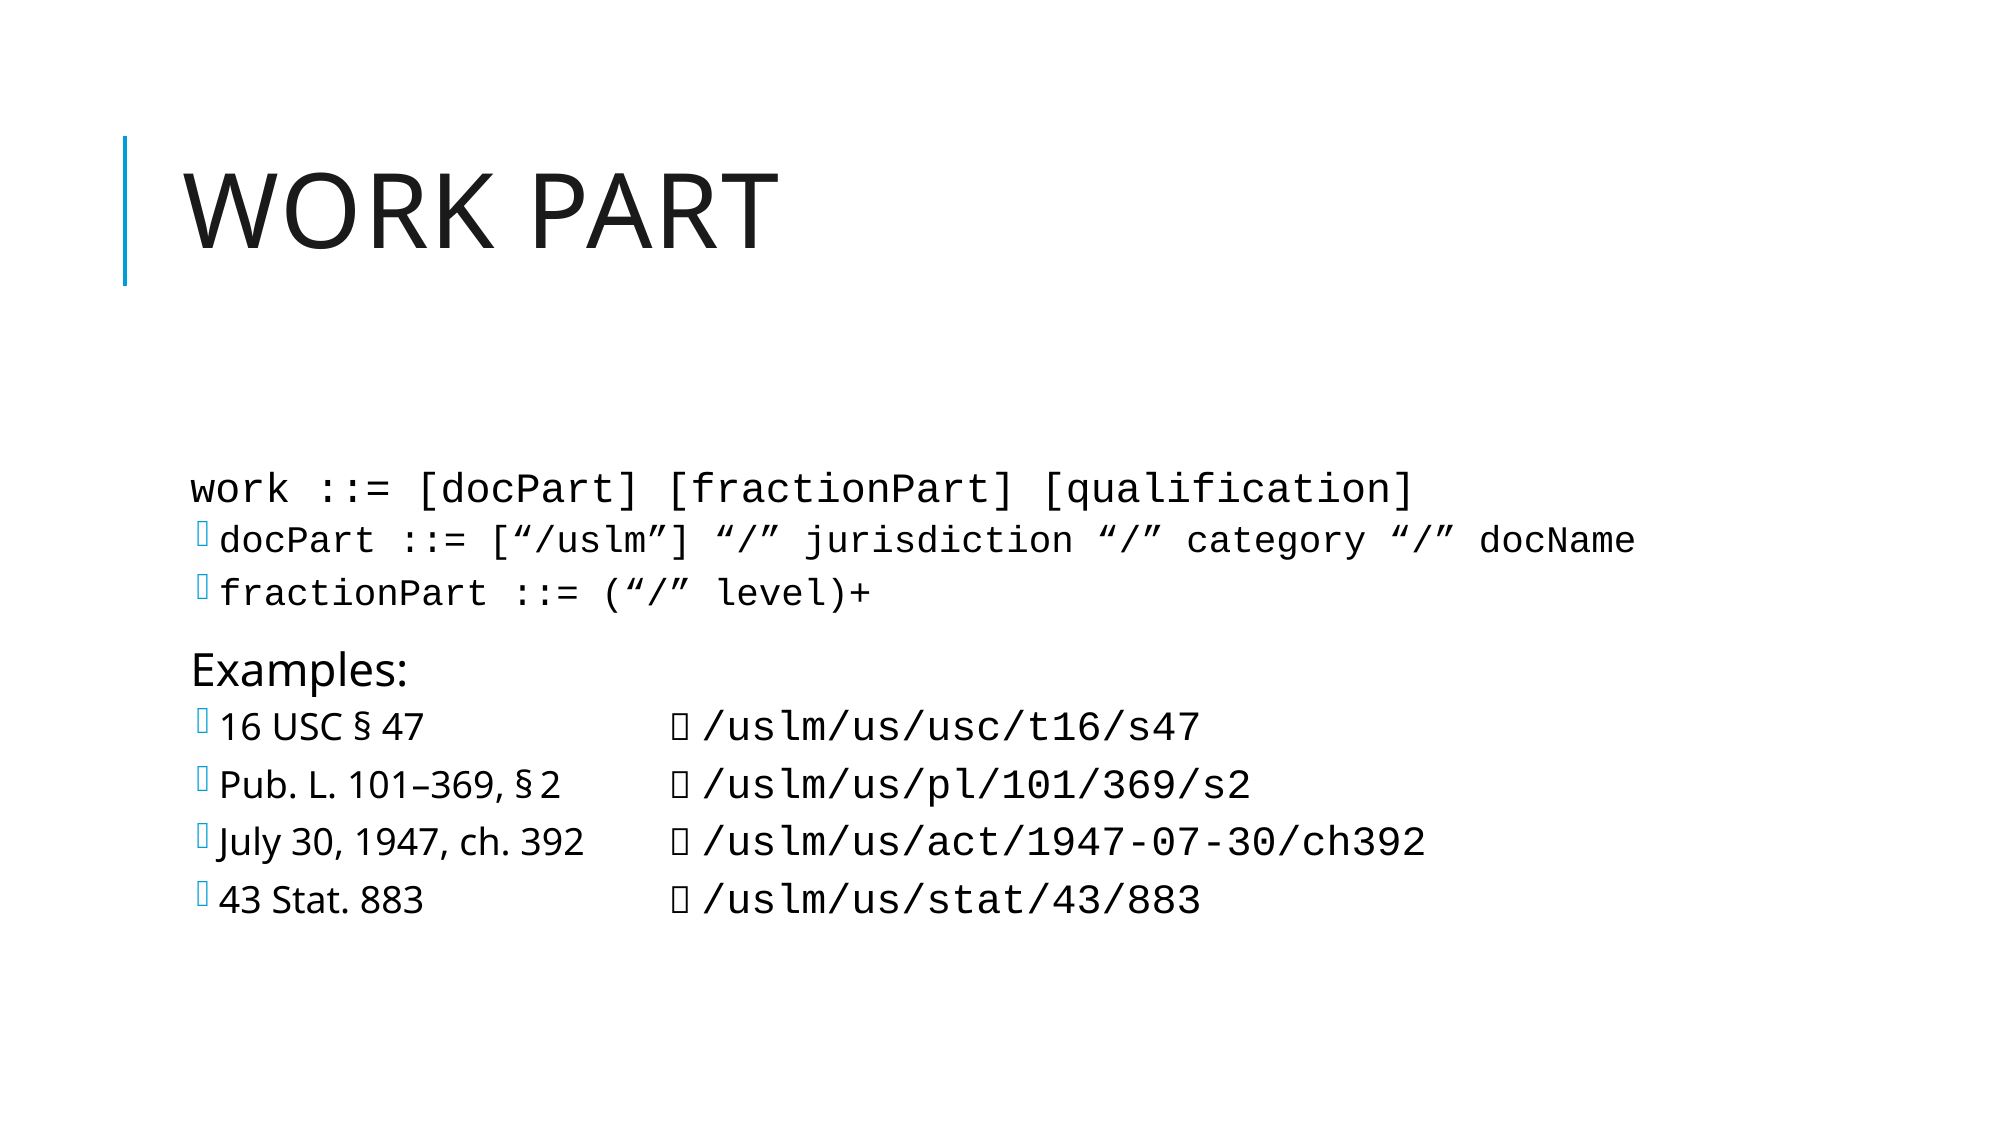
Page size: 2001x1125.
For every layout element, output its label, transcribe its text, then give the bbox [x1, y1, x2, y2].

title Work Part [168, 96, 1763, 342]
list work ::= [docPart] [fractionPart] [qualification] docPart ::= [“/uslm”] “/” jurisdiction “/” category “/” docName fractionPart ::= (“/” level)+ Examples: 16 USC § 47  /uslm/us/usc/t16/s47 Pub. L. 101–369, § 2  /uslm/us/pl/101/369/s2 July 30, 1947, ch. 392  /uslm/us/act/1947-07-30/ch392 43 Stat. 883  /uslm/us/stat/43/883 [168, 375, 1763, 1035]
